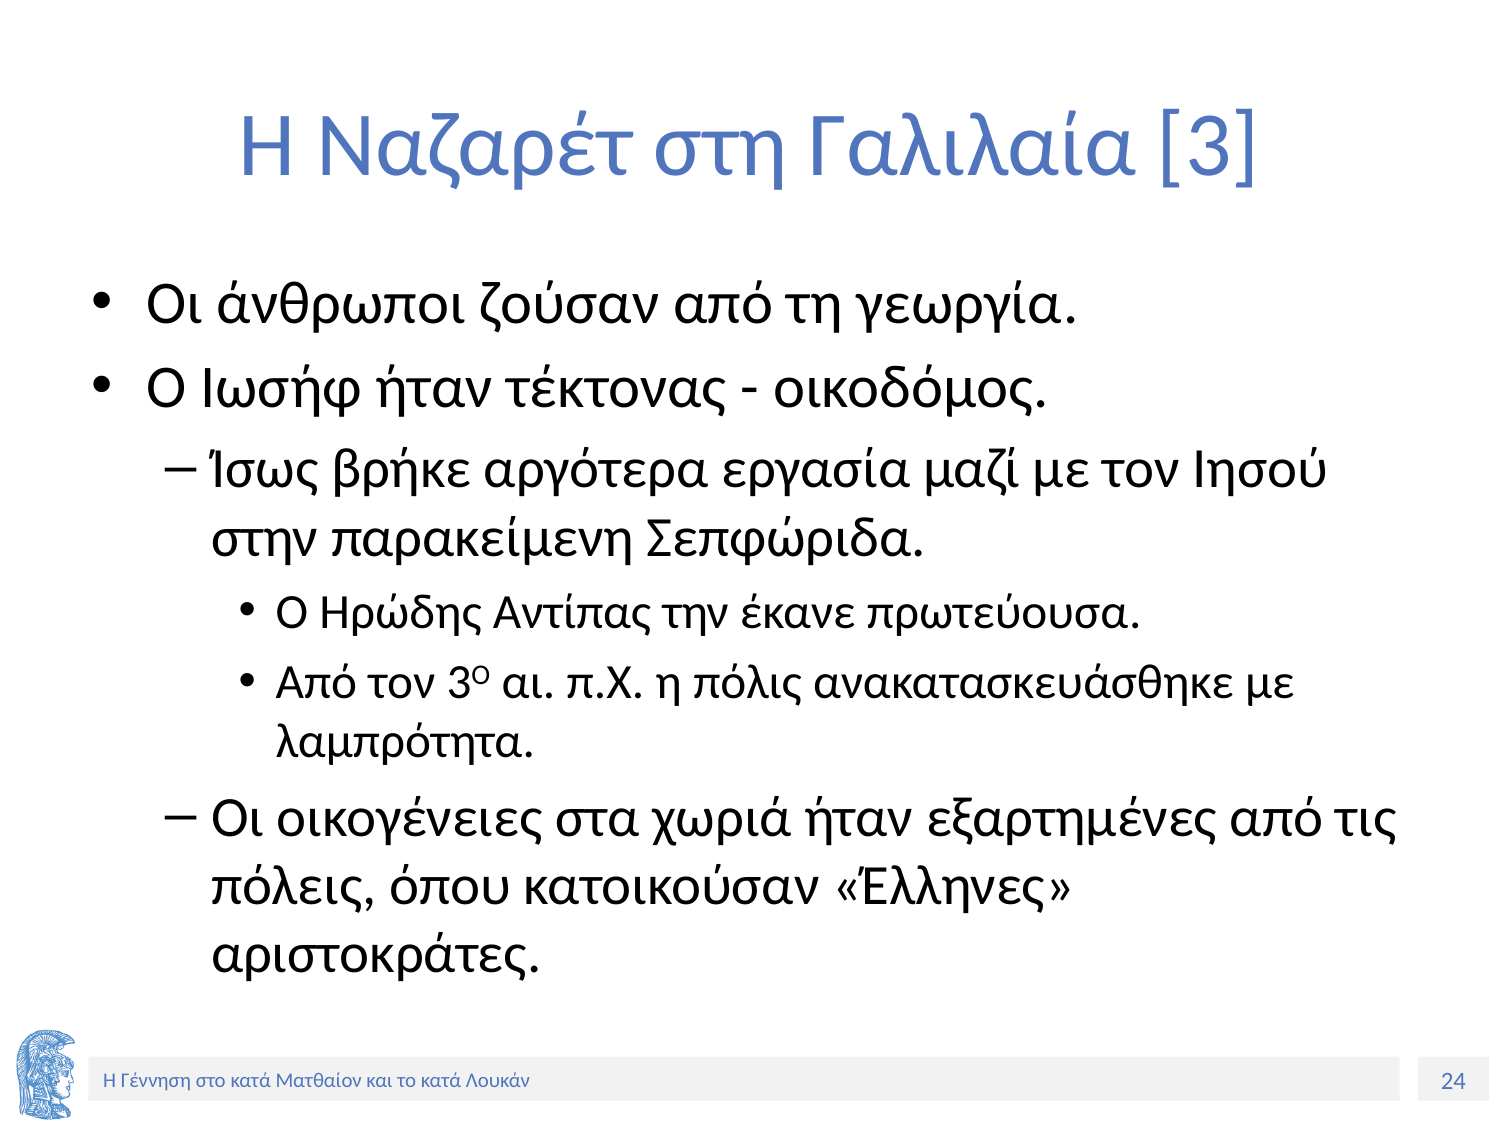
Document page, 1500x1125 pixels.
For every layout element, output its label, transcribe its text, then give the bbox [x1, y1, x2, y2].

title Η Ναζαρέτ στη Γαλιλαία [3] [75, 45, 1425, 233]
list Οι άνθρωποι ζούσαν από τη γεωργία. Ο Ιωσήφ ήταν τέκτονας - οικοδόμος. Ίσως βρήκε αργότερα εργασία μαζί με τον Ιησού στην παρακείμενη Σεπφώριδα. Ο Ηρώδης Αντίπας την έκανε πρωτεύουσα. Από τον 3Ο αι. π.Χ. η πόλις ανακατασκευάσθηκε με λαμπρότητα. Οι οικογένειες στα χωριά ήταν εξαρτημένες από τις πόλεις, όπου κατοικούσαν «Έλληνες» αριστοκράτες. [76, 255, 1427, 998]
picture [9, 1026, 81, 1120]
